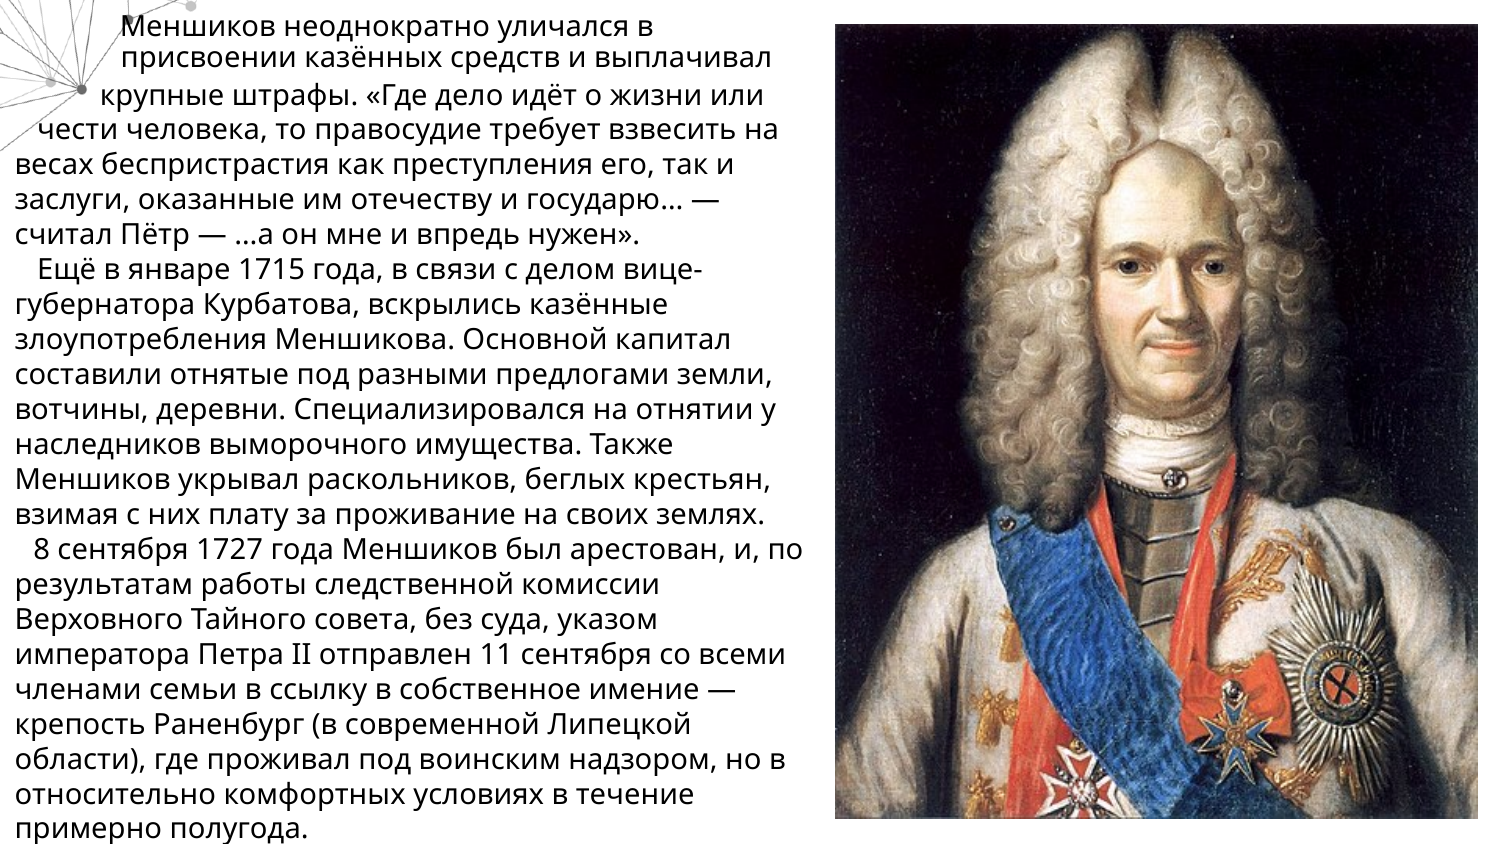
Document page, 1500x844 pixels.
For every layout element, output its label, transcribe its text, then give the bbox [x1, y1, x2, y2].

text_box Меншиков неоднократно уличался в [0, 0, 836, 69]
text_box присвоении казённых средств и выплачивал [105, 30, 835, 68]
picture [835, 0, 1500, 844]
picture [0, 69, 85, 103]
text_box крупные штрафы. «Где дело идёт о жизни или [85, 68, 835, 103]
text_box чести человека, то правосудие требует взвесить на весах беспристрастия как преступления его, так и заслуги, оказанные им отечеству и государю… — считал Пётр — …а он мне и впредь нужен». Ещё в январе 1715 года, в связи с делом вице-губернатора Курбатова, вскрылись казённые злоупотребления Меншикова. Основной капитал составили отнятые под разными предлогами земли, вотчины, деревни. Специализировался на отнятии у наследников выморочного имущества. Также Меншиков укрывал раскольников, беглых крестьян, взимая с них плату за проживание на своих землях. 8 сентября 1727 года Меншиков был арестован, и, по результатам работы следственной комиссии Верховного Тайного совета, без суда, указом императора Петра II отправлен 11 сентября со всеми членами семьи в ссылку в собственное имение — крепость Раненбург (в современной Липецкой области), где проживал под воинским надзором, но в относительно комфортных условиях в течение примерно полугода. [0, 103, 836, 844]
